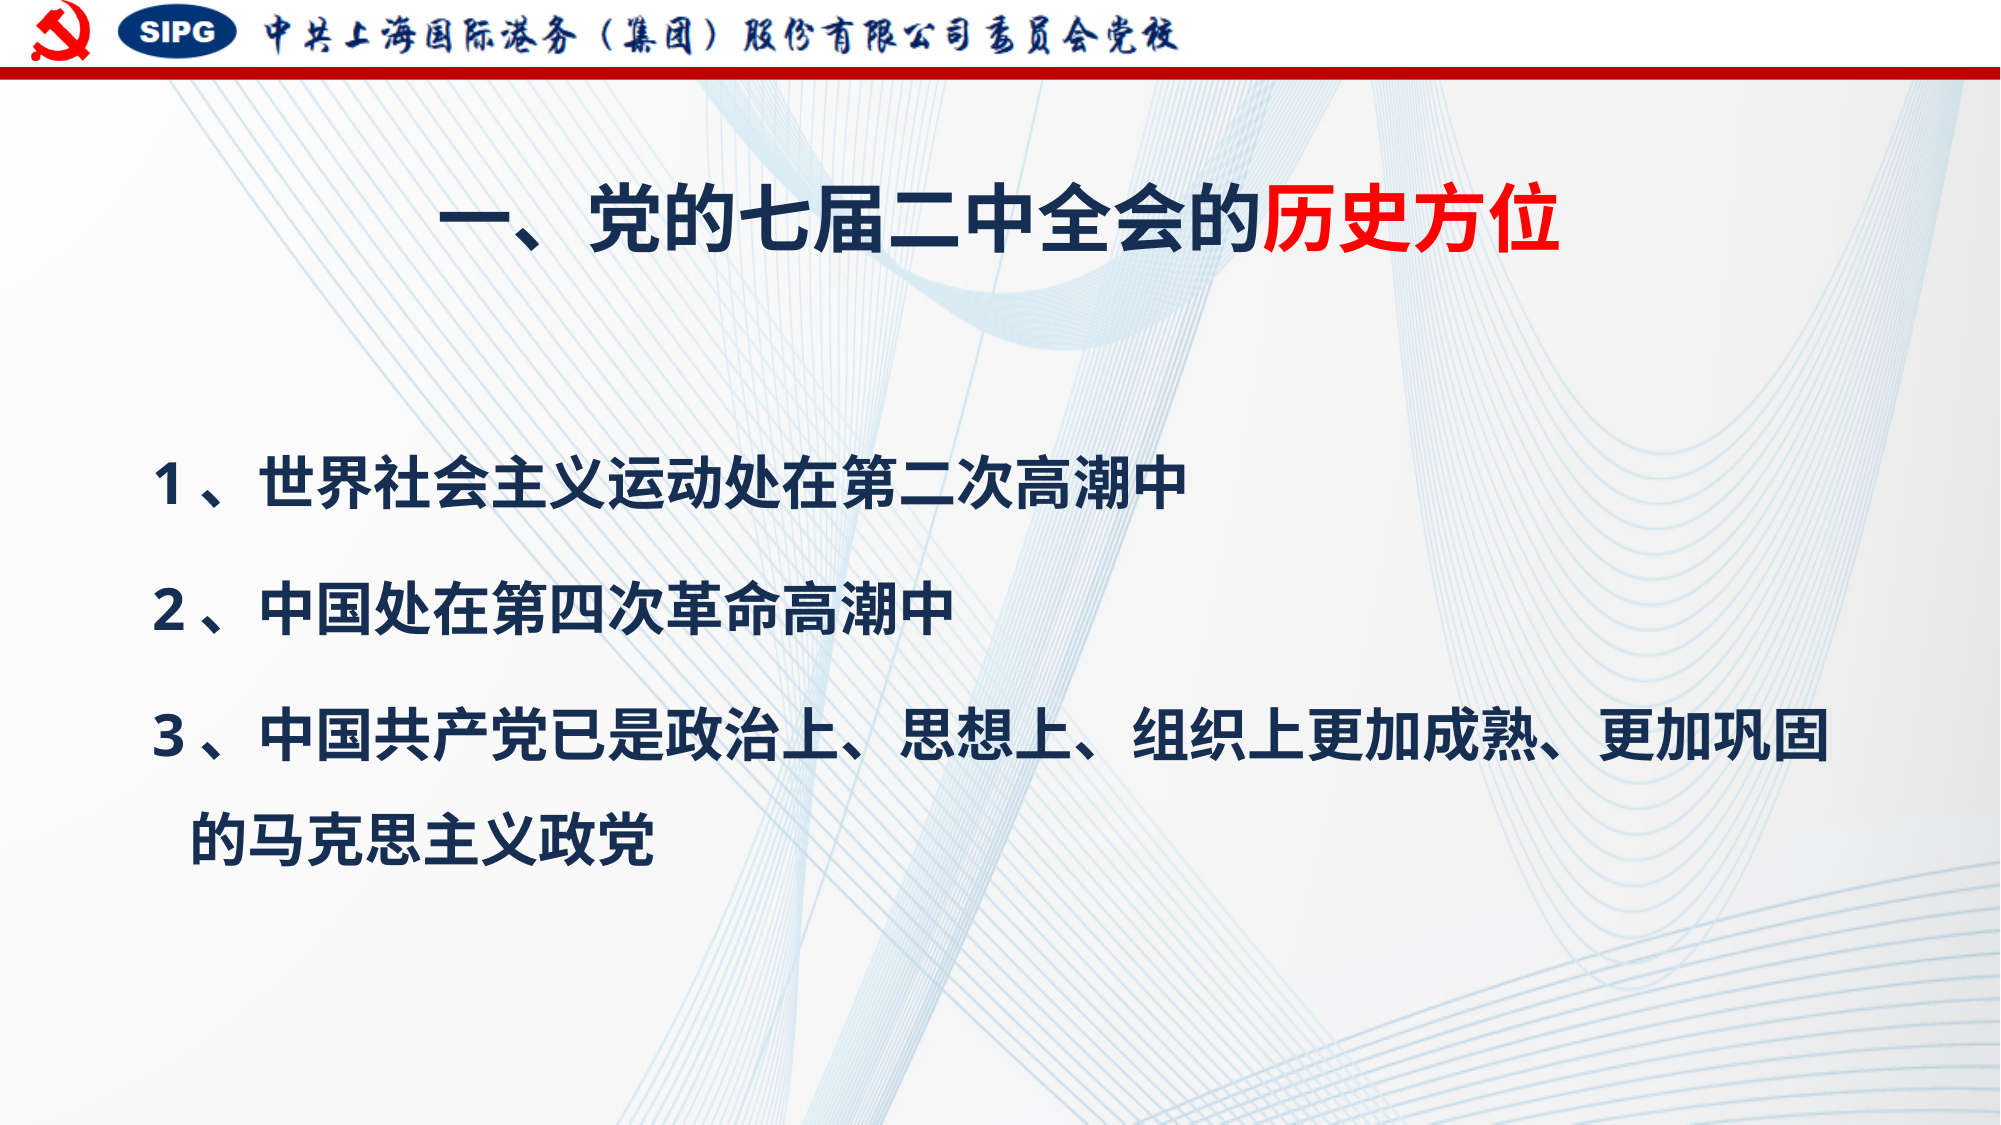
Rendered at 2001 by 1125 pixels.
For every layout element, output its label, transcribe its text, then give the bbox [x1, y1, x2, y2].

text_box 1、世界社会主义运动处在第二次高潮中 2、中国处在第四次革命高潮中 3、中国共产党已是政治上、思想上、组织上更加成熟、更加巩固的马克思主义政党 [137, 404, 1863, 903]
picture [0, 80, 2001, 1125]
text_box 一、党的七届二中全会的历史方位 [137, 148, 1863, 296]
picture [14, 0, 2001, 67]
